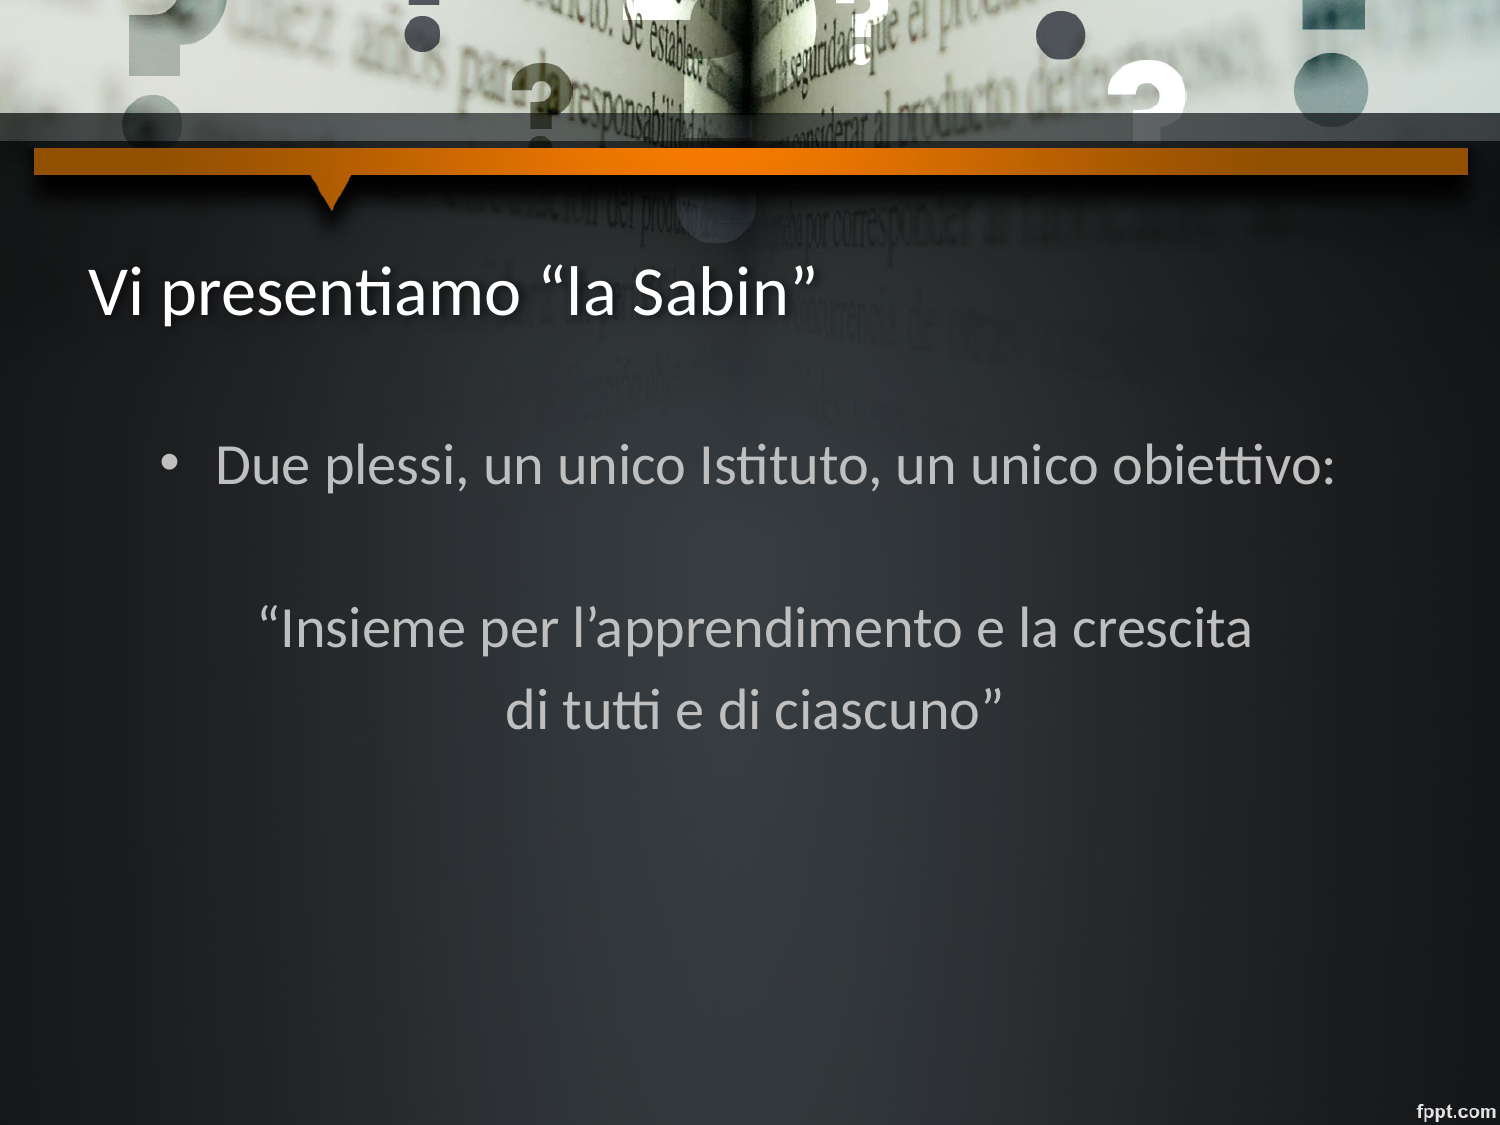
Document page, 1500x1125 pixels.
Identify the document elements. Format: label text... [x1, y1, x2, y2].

picture [0, 0, 1500, 1125]
list Due plessi, un unico Istituto, un unico obiettivo: “Insieme per l’apprendimento e la crescita di tutti e di ciascuno” [73, 337, 1424, 1014]
title Vi presentiamo “la Sabin” [73, 236, 1424, 337]
